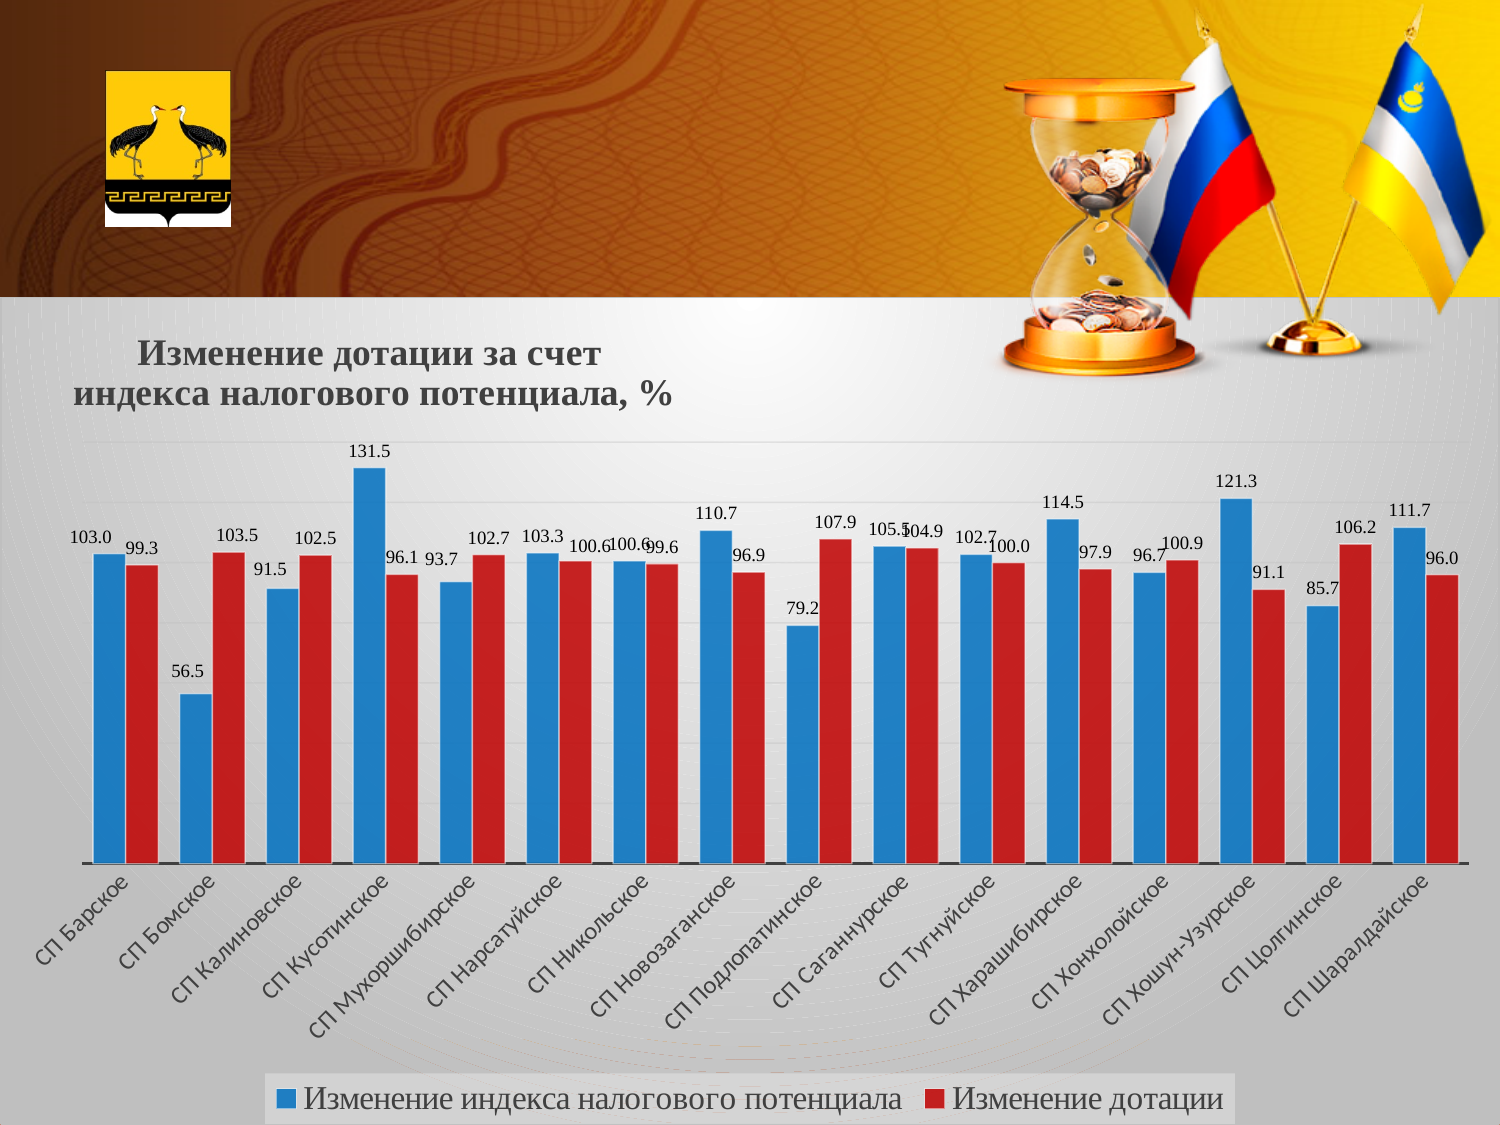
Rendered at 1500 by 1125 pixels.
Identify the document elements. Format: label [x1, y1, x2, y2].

chart [0, 298, 1500, 1125]
picture [0, 0, 1500, 386]
